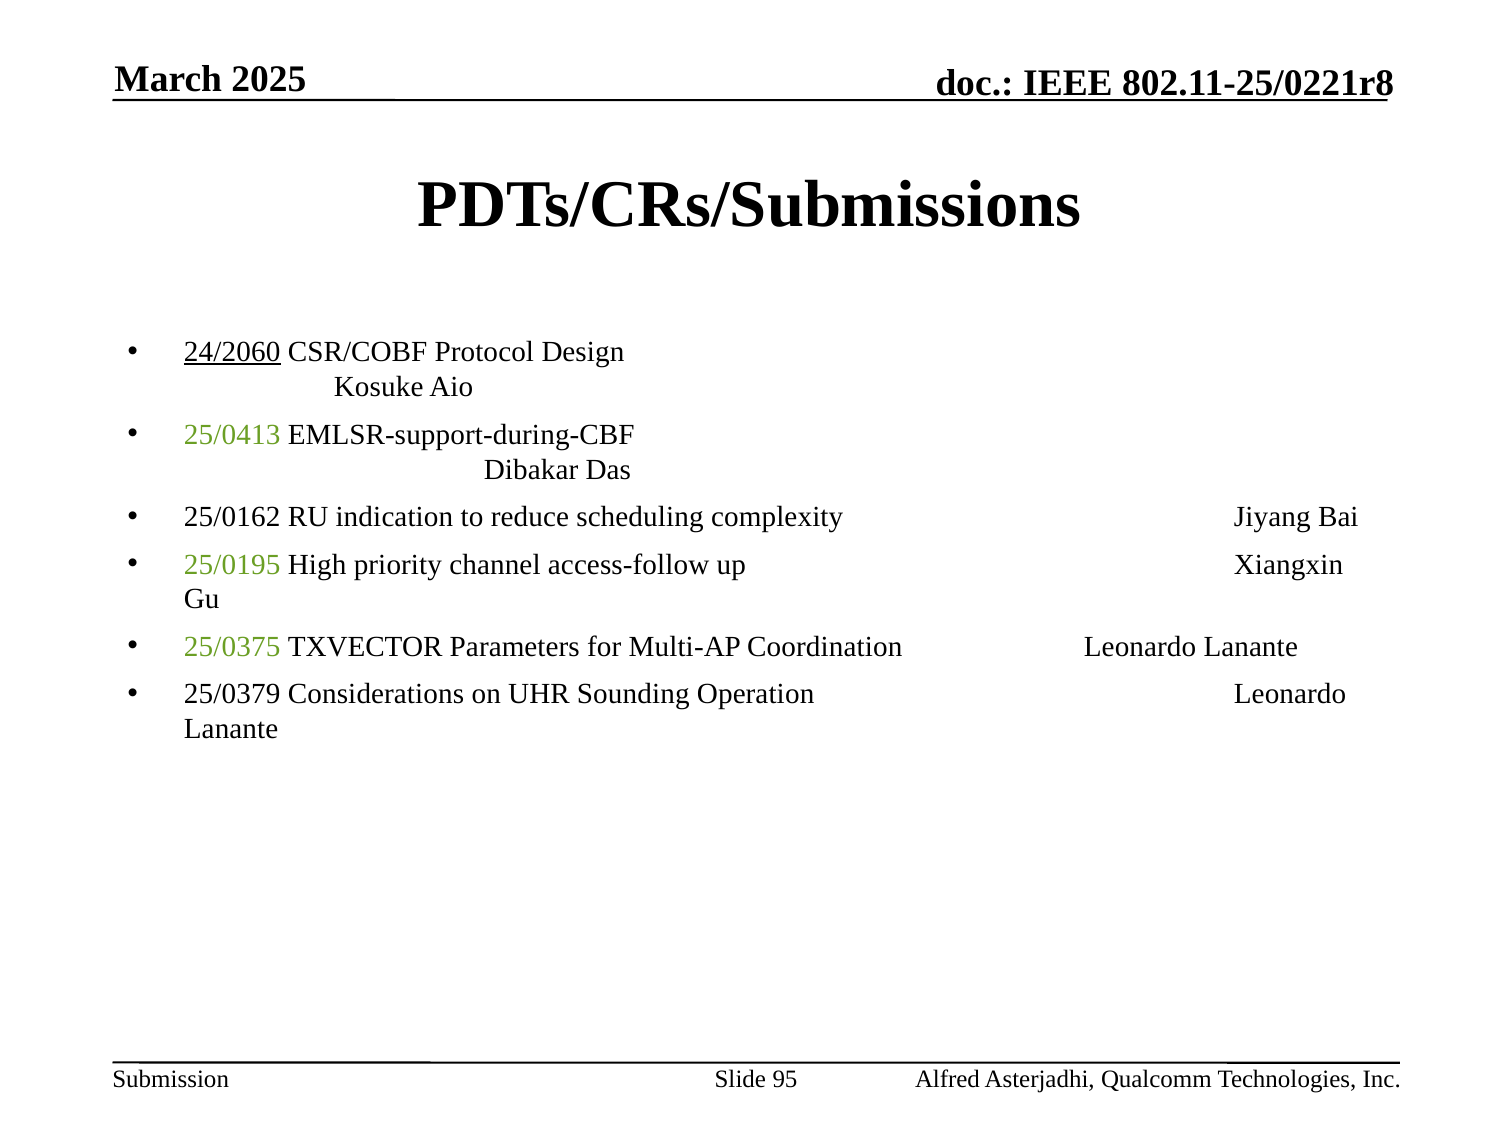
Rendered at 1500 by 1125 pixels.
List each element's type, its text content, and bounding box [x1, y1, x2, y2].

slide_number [114, 54, 423, 100]
title PDTs/CRs/Submissions [112, 112, 1388, 288]
list 24/2060 CSR/COBF Protocol Design Kosuke Aio 25/0413 EMLSR-support-during-CBF Dibakar Das 25/0162 RU indication to reduce scheduling complexity Jiyang Bai 25/0195 High priority channel access-follow up Xiangxin Gu 25/0375 TXVECTOR Parameters for Multi-AP Coordination Leonardo Lanante 25/0379 Considerations on UHR Sounding Operation Leonardo Lanante [112, 324, 1388, 1000]
slide_number Slide 95 [712, 1061, 800, 1123]
footer Alfred Asterjadhi, Qualcomm Technologies, Inc. [878, 1061, 1402, 1093]
